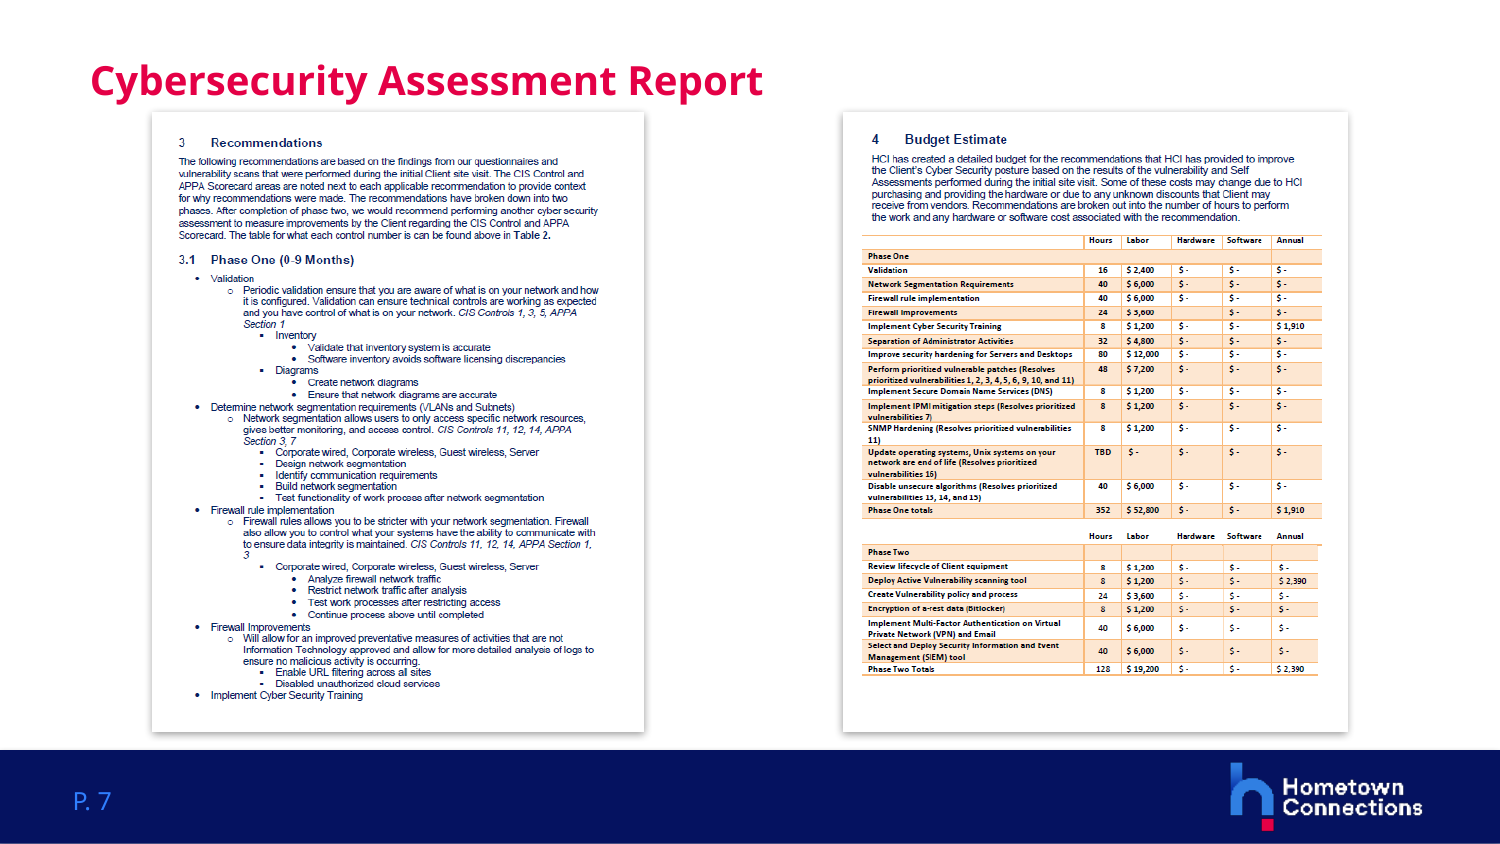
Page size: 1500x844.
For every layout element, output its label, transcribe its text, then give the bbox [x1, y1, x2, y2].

picture [1218, 750, 1435, 844]
picture [166, 126, 630, 718]
title Cybersecurity Assessment Report [75, 47, 1425, 112]
picture [856, 126, 1334, 718]
